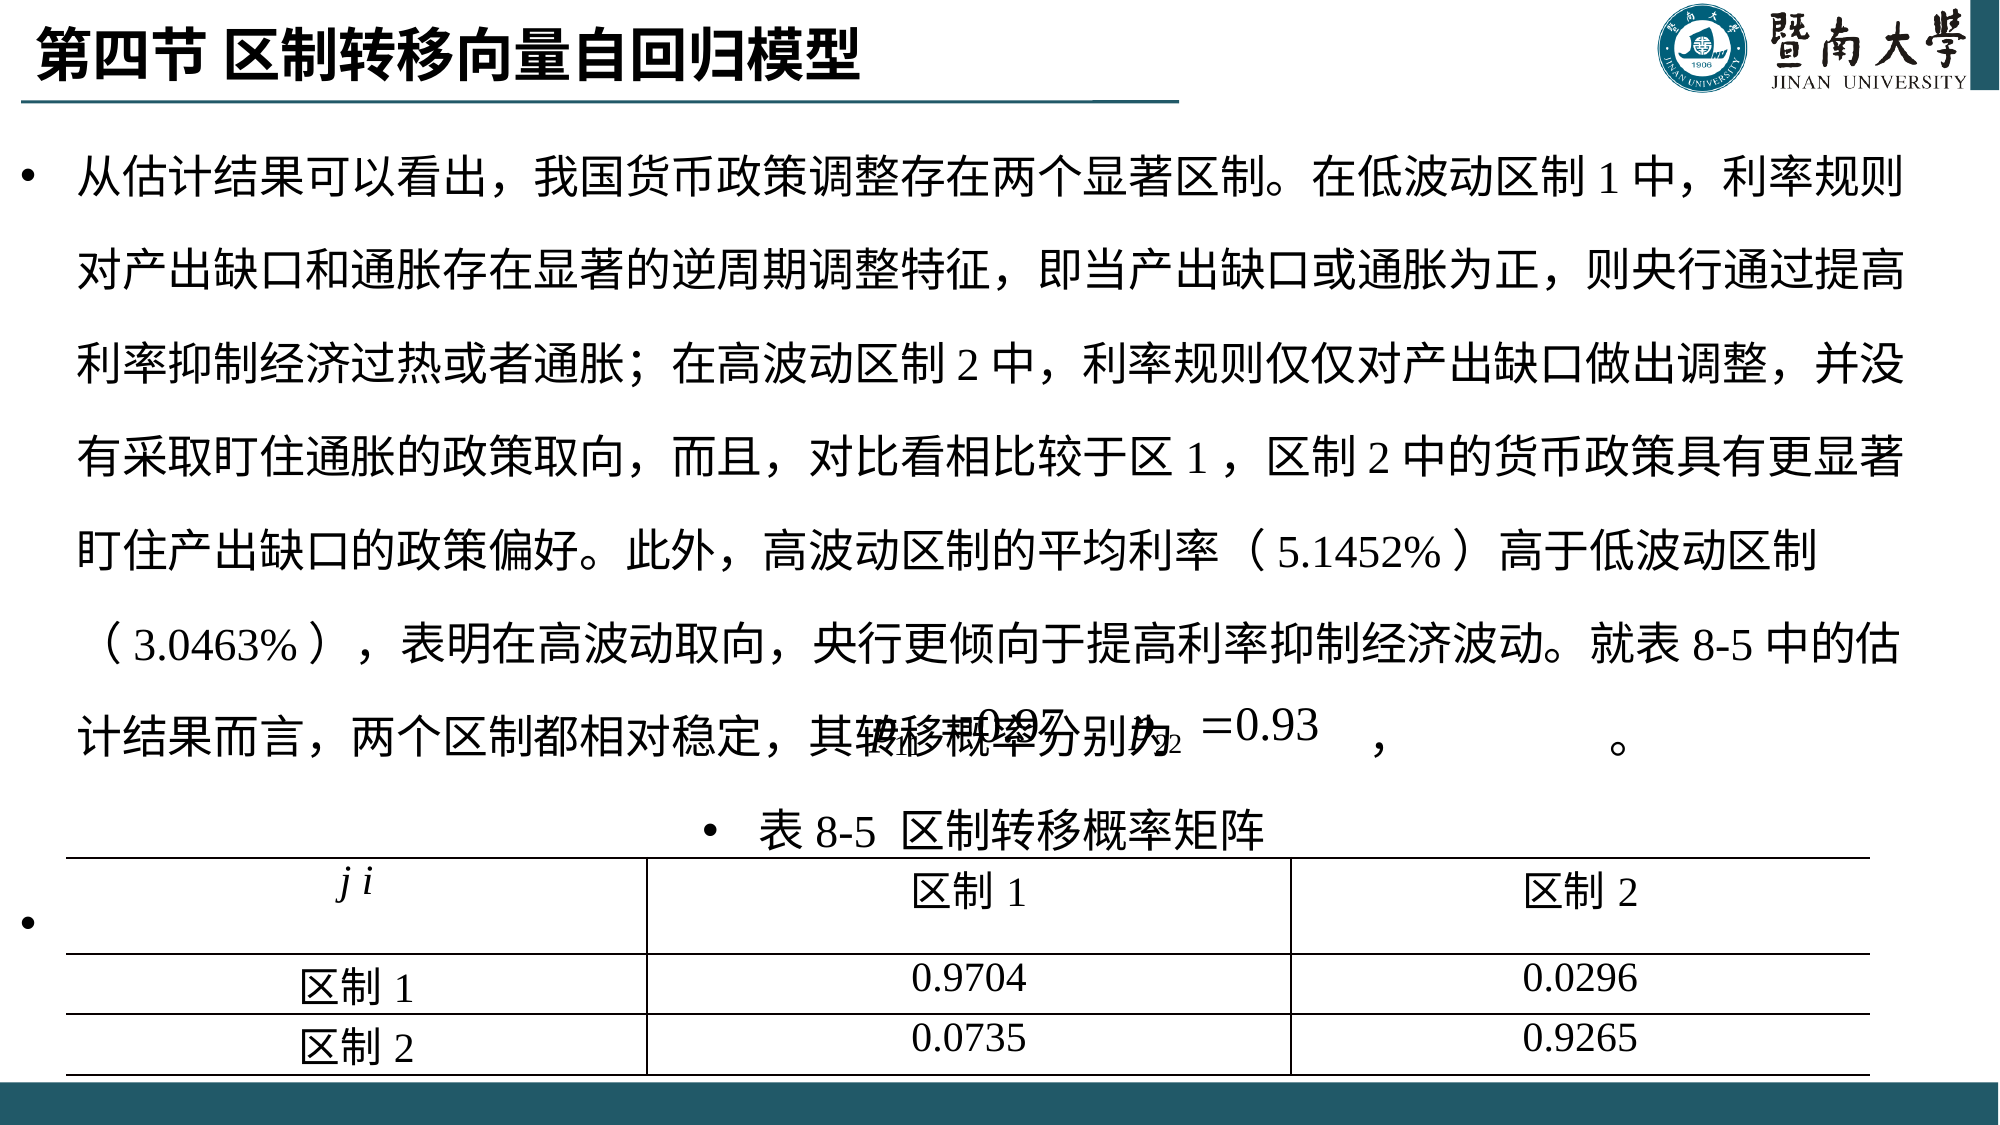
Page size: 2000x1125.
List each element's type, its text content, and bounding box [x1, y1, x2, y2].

table_cell 0.9265 [1292, 1015, 1870, 1074]
text_box 从估计结果可以看出，我国货币政策调整存在两个显著区制。在低波动区制1中，利率规则对产出缺口和通胀存在显著的逆周期调整特征，即当产出缺口或通胀为正，则央行通过提高利率抑制经济过热或者通胀；在高波动区制2中，利率规则仅仅对产出缺口做出调整，并没有采取盯住通胀的政策取向，而且，对比看相比较于区1，区制2中的货币政策具有更显著盯住产出缺口的政策偏好。此外，高波动区制的平均利率（5.1452%）高于低波动区制（3.0463%），表明在高波动取向，央行更倾向于提高利率抑制经济波动。就表8-5中的估计结果而言，两个区制都相对稳定，其转移概率分别为 ， 。 表8-5 区制转移概率矩阵 [5, 101, 1962, 1077]
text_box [1117, 692, 1327, 765]
table_header 区制1 [648, 859, 1290, 953]
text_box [857, 692, 1074, 768]
table_cell 0.0735 [648, 1015, 1290, 1074]
table_cell 0.0296 [1292, 955, 1870, 1013]
table_cell 区制1 [66, 955, 646, 1013]
table_cell 区制2 [66, 1015, 646, 1074]
table_cell 0.9704 [648, 955, 1290, 1013]
table_header 区制2 [1292, 859, 1870, 953]
title 第四节 区制转移向量自回归模型 [19, 0, 1093, 101]
picture [1657, 3, 1967, 93]
table_header j i [66, 859, 646, 953]
